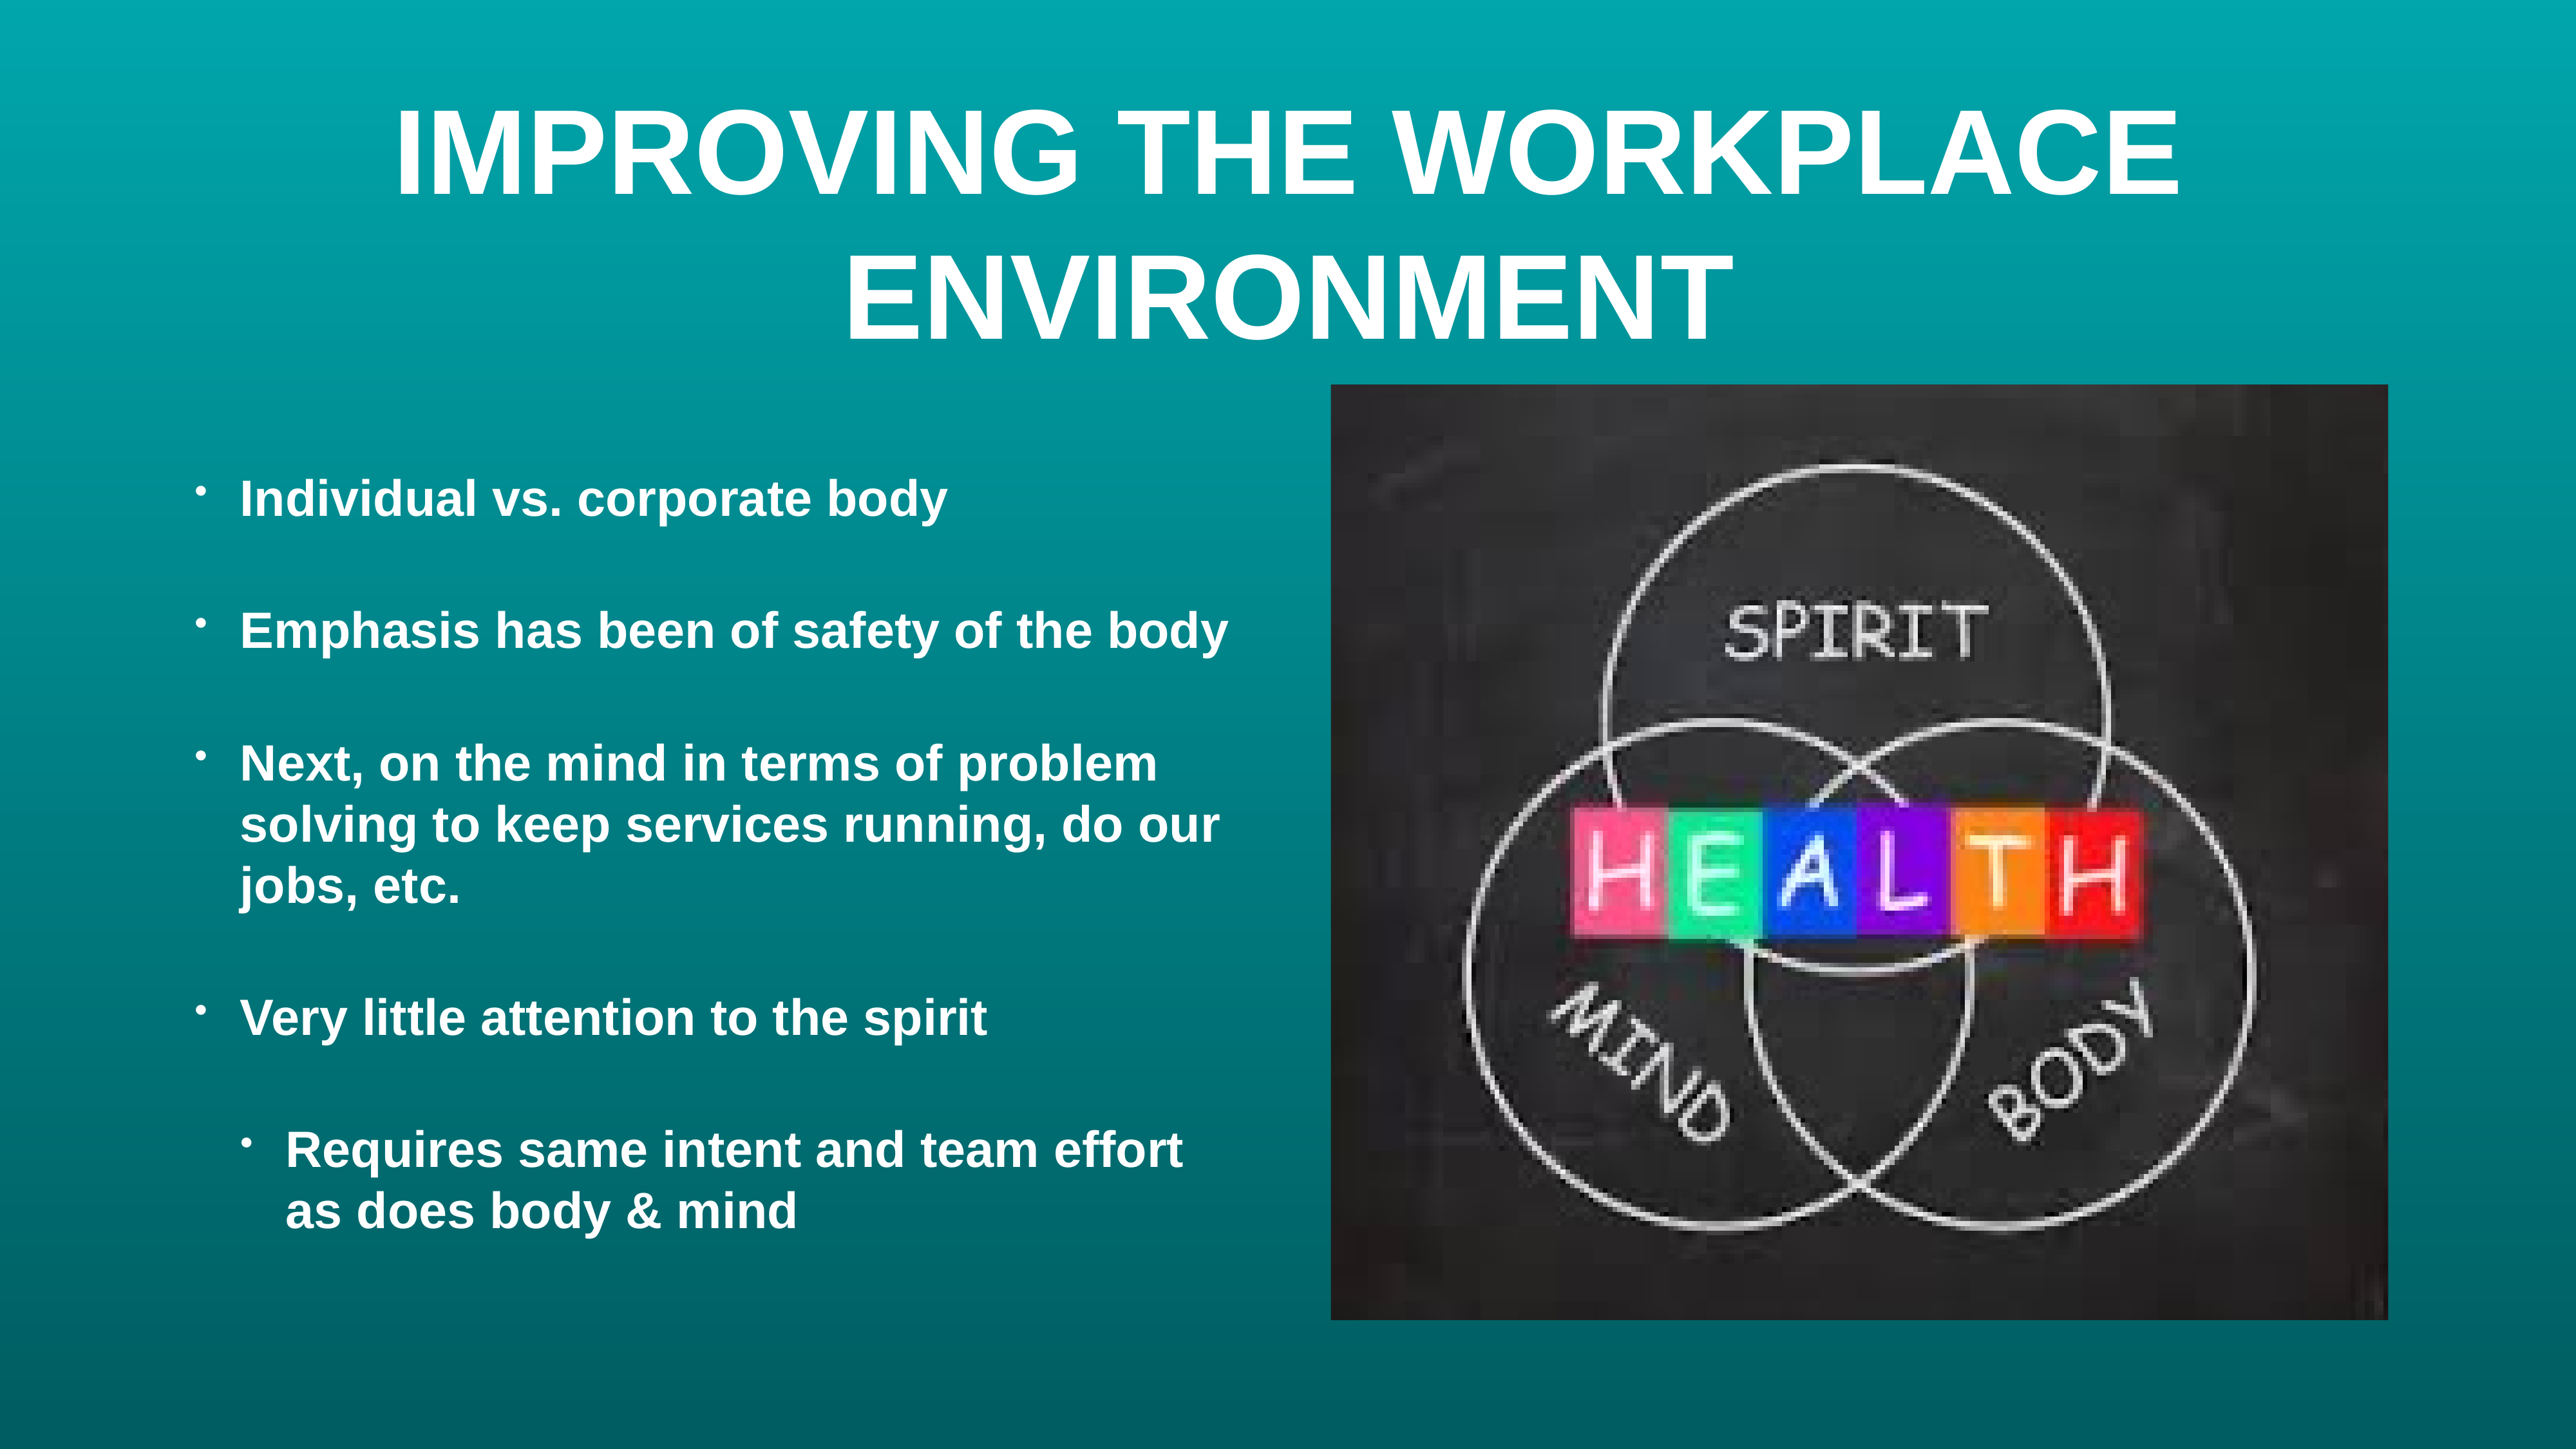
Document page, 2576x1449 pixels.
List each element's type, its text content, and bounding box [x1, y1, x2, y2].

list Individual vs. corporate body Emphasis has been of safety of the body Next, on the mind in terms of problem solving to keep services running, do our jobs, etc. Very little attention to the spirit Requires same intent and team effort as does body & mind [189, 384, 1247, 1320]
picture [1331, 384, 2389, 1320]
title IMPROVING THE WORKPLACE ENVIRONMENT [189, 60, 2389, 376]
